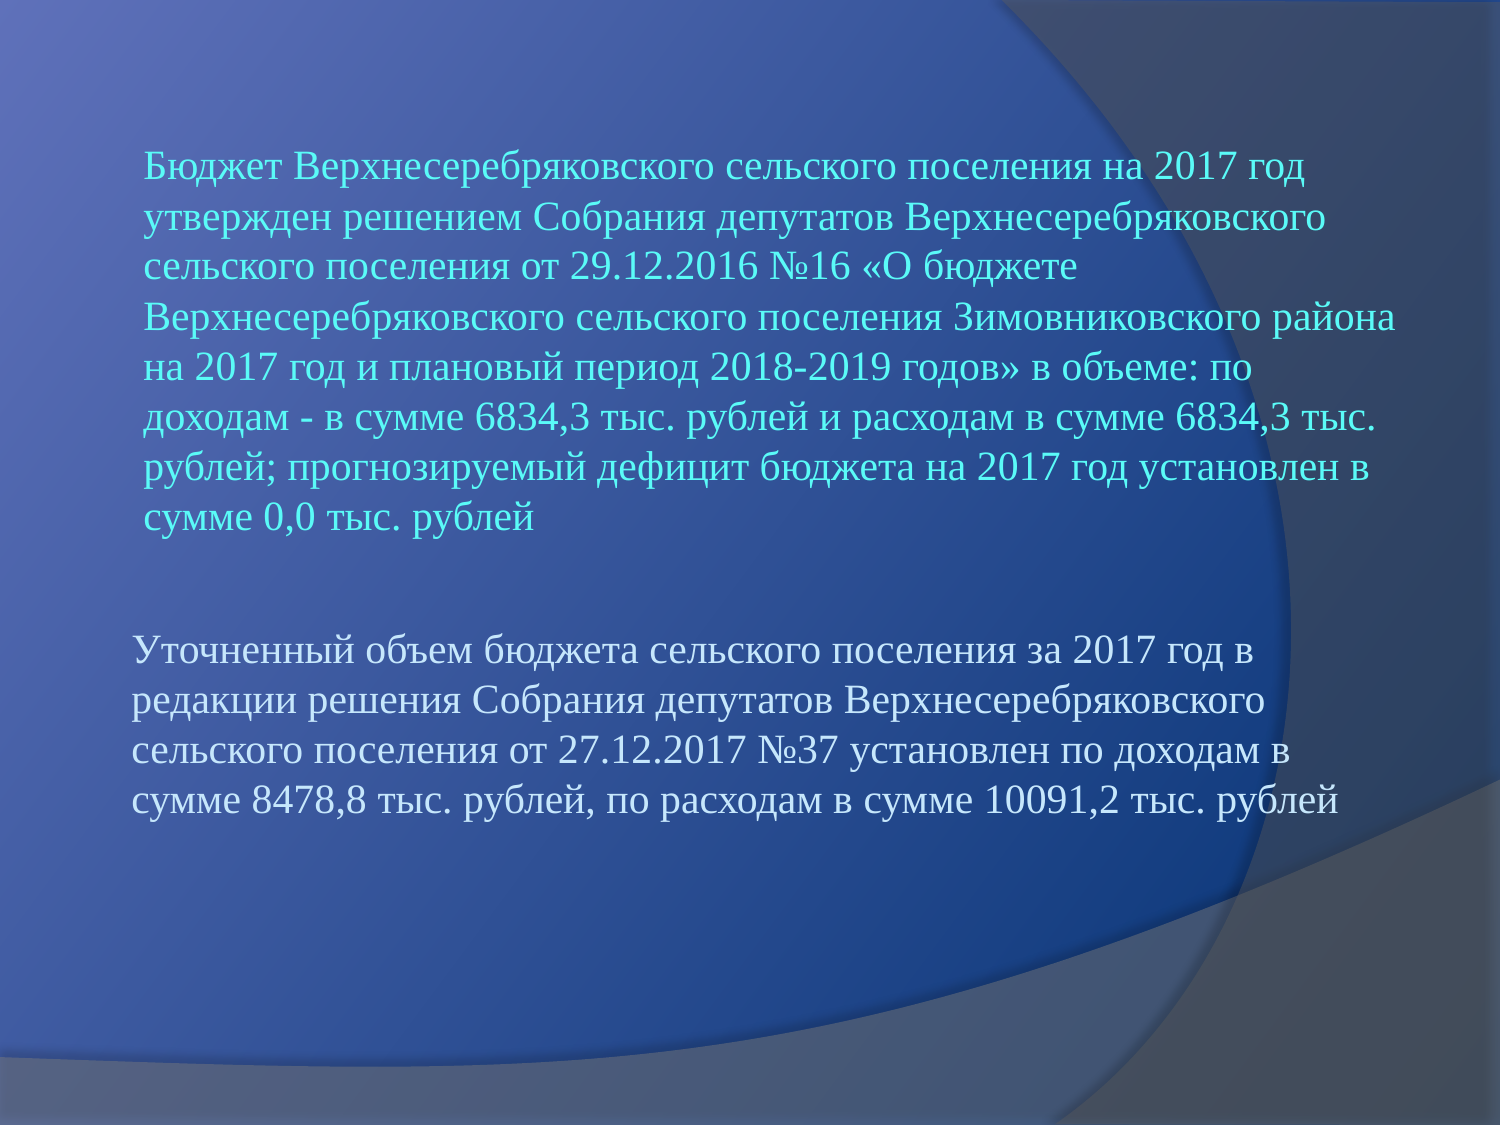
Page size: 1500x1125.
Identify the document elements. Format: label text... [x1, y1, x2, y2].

list Бюджет Верхнесеребряковского сельского поселения на 2017 год утвержден решением Собрания депутатов Верхнесеребряковского сельского поселения от 29.12.2016 №16 «О бюджете Верхнесеребряковского сельского поселения Зимовниковского района на 2017 год и плановый период 2018-2019 годов» в объеме: по доходам - в сумме 6834,3 тыс. рублей и расходам в сумме 6834,3 тыс. рублей; прогнозируемый дефицит бюджета на 2017 год установлен в сумме 0,0 тыс. рублей [135, 54, 1412, 539]
title Уточненный объем бюджета сельского поселения за 2017 год в редакции решения Собрания депутатов Верхнесеребряковского сельского поселения от 27.12.2017 №37 установлен по доходам в сумме 8478,8 тыс. рублей, по расходам в сумме 10091,2 тыс. рублей [123, 621, 1388, 898]
